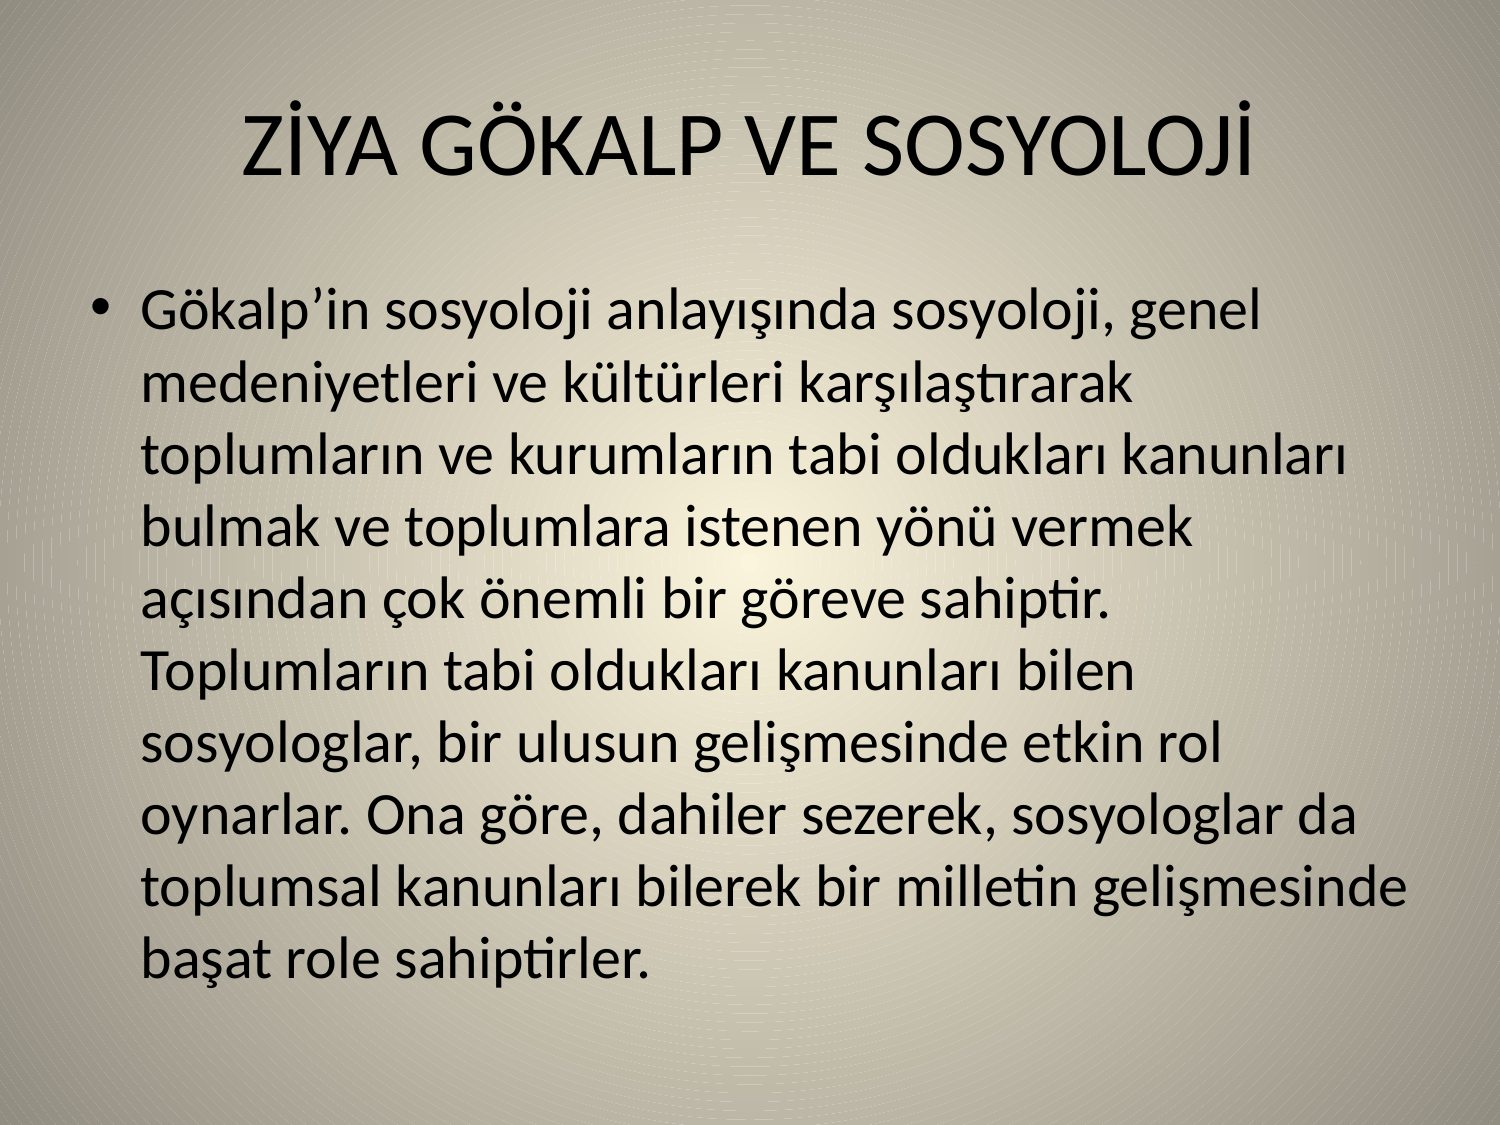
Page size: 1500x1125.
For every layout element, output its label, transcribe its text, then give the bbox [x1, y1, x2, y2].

title ZİYA GÖKALP VE SOSYOLOJİ [75, 45, 1425, 233]
list Gökalp’in sosyoloji anlayışında sosyoloji, genel medeniyetleri ve kültürleri karşılaştırarak toplumların ve kurumların tabi oldukları kanunları bulmak ve toplumlara istenen yönü vermek açısından çok önemli bir göreve sahiptir. Toplumların tabi oldukları kanunları bilen sosyologlar, bir ulusun gelişmesinde etkin rol oynarlar. Ona göre, dahiler sezerek, sosyologlar da toplumsal kanunları bilerek bir milletin gelişmesinde başat role sahiptirler. [75, 262, 1425, 1005]
